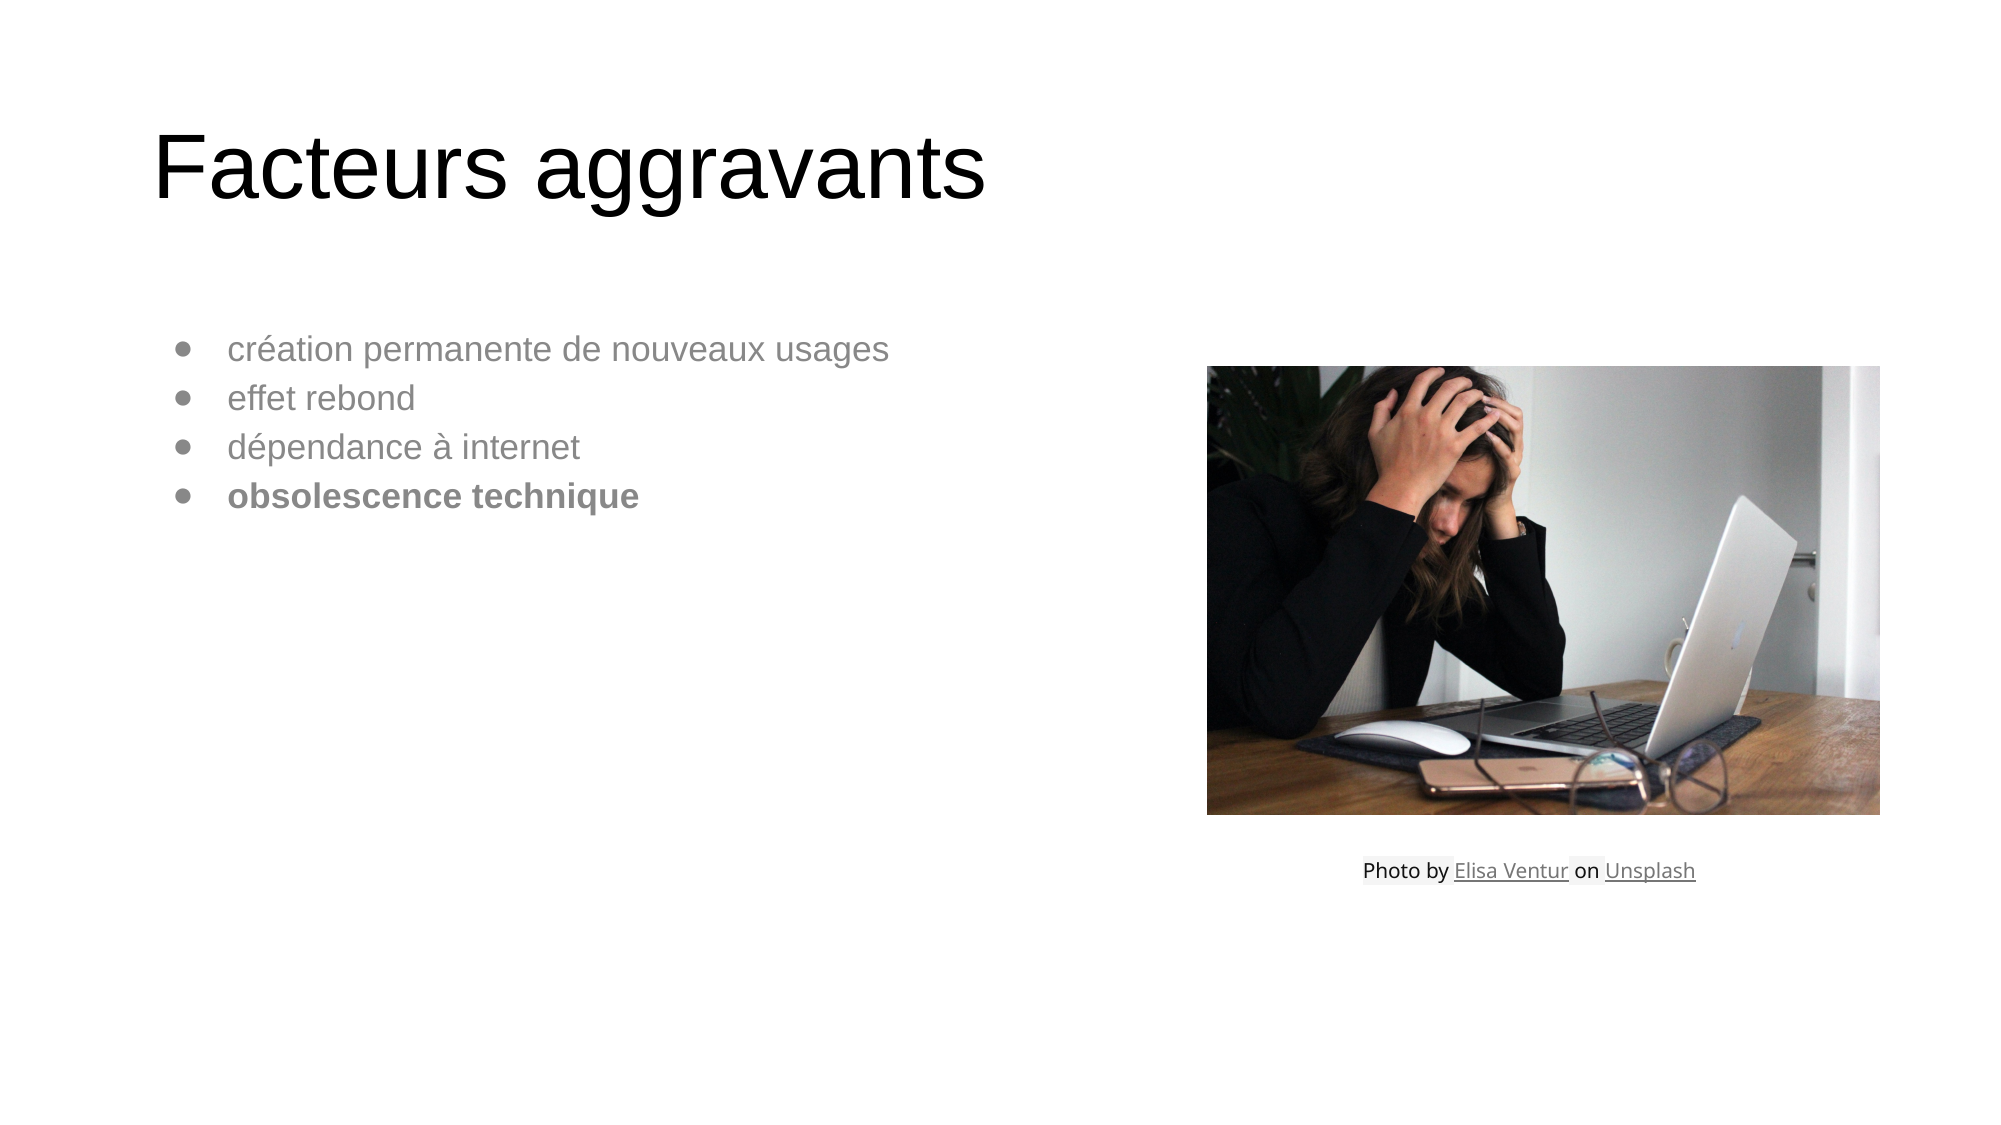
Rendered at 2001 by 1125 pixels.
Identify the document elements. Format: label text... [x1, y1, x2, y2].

title Facteurs aggravants [137, 59, 1863, 278]
text_box création permanente de nouveaux usages effet rebond dépendance à internet obsolescence technique [137, 304, 1142, 531]
picture [1206, 365, 1881, 815]
text_box Photo by Elisa Ventur on Unsplash [1347, 843, 1762, 901]
